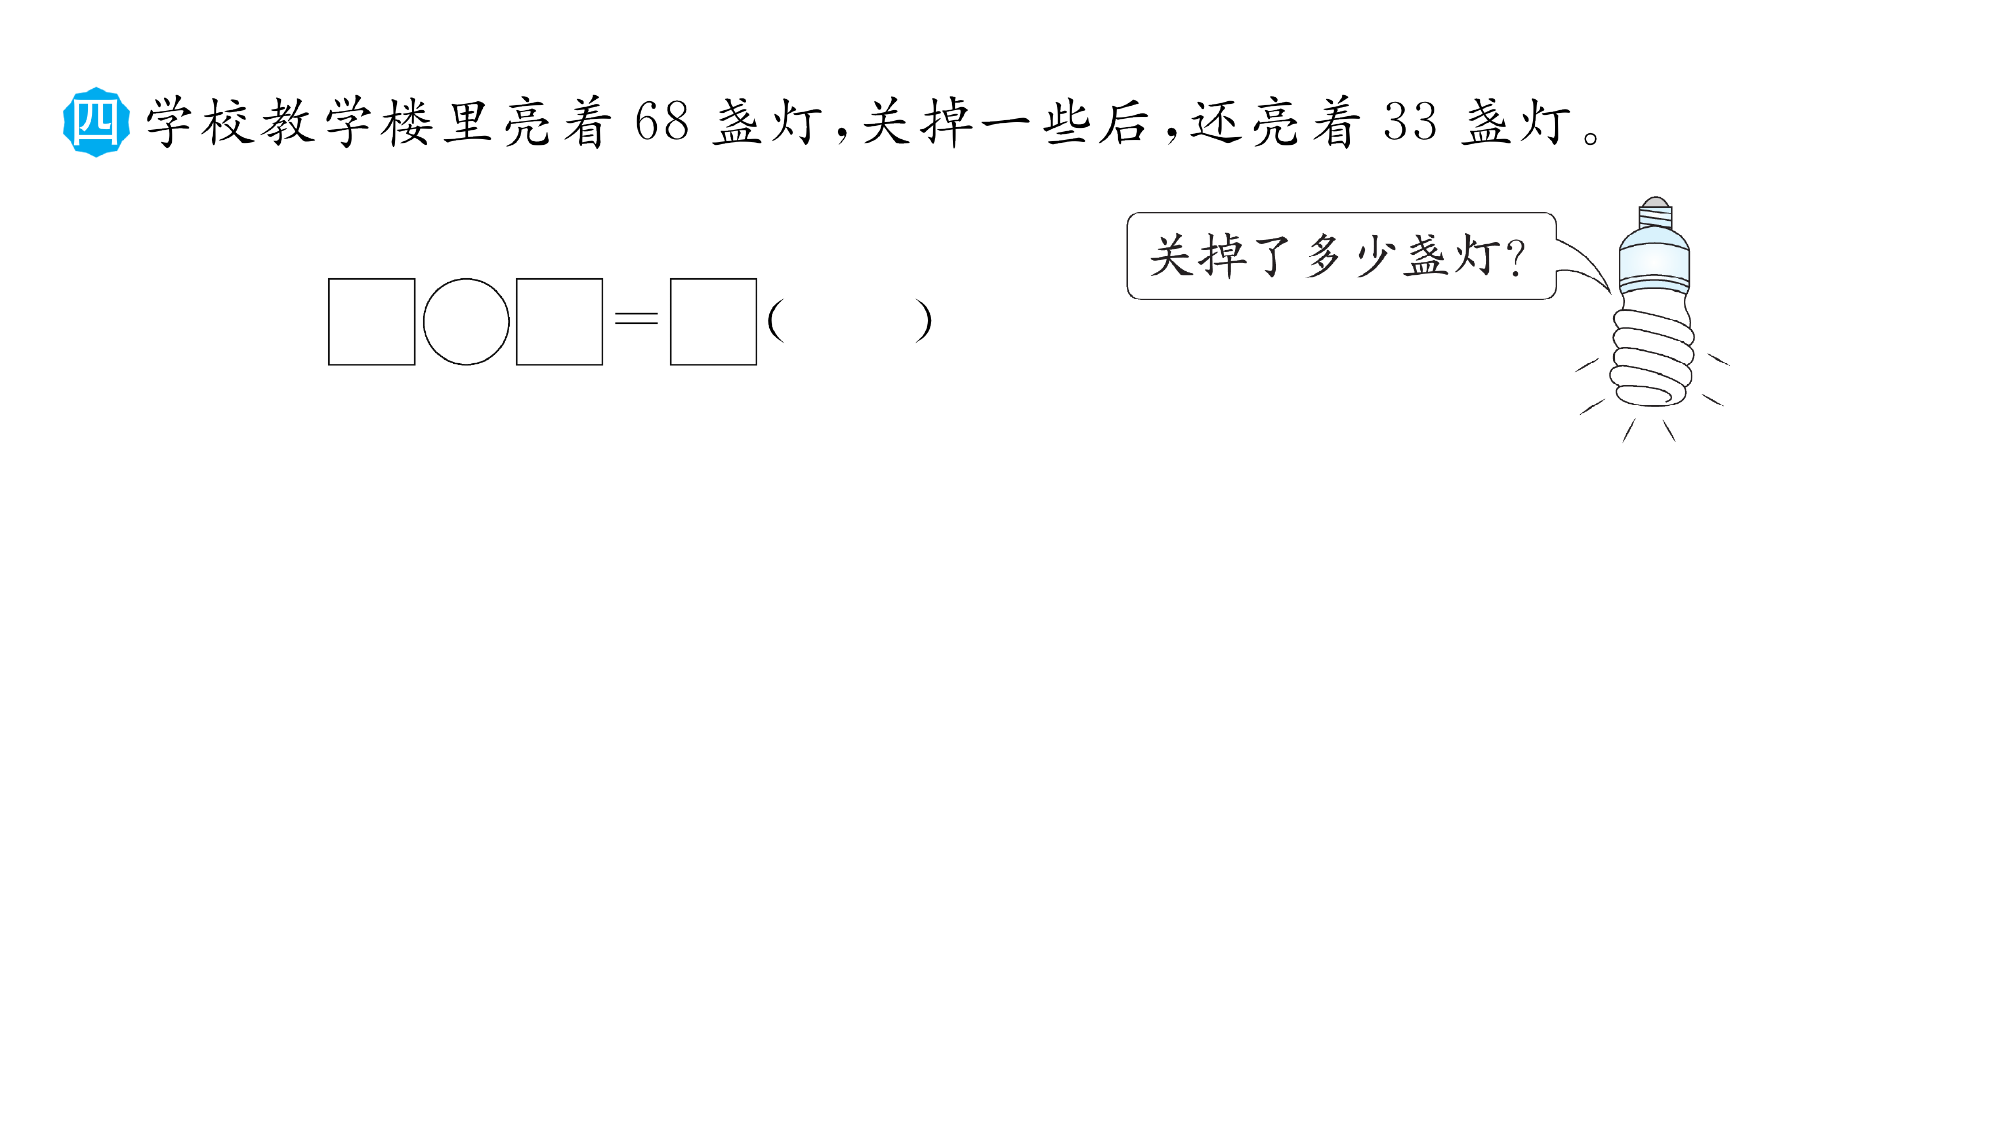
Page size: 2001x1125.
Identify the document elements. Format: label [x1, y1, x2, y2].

picture [58, 58, 1949, 458]
